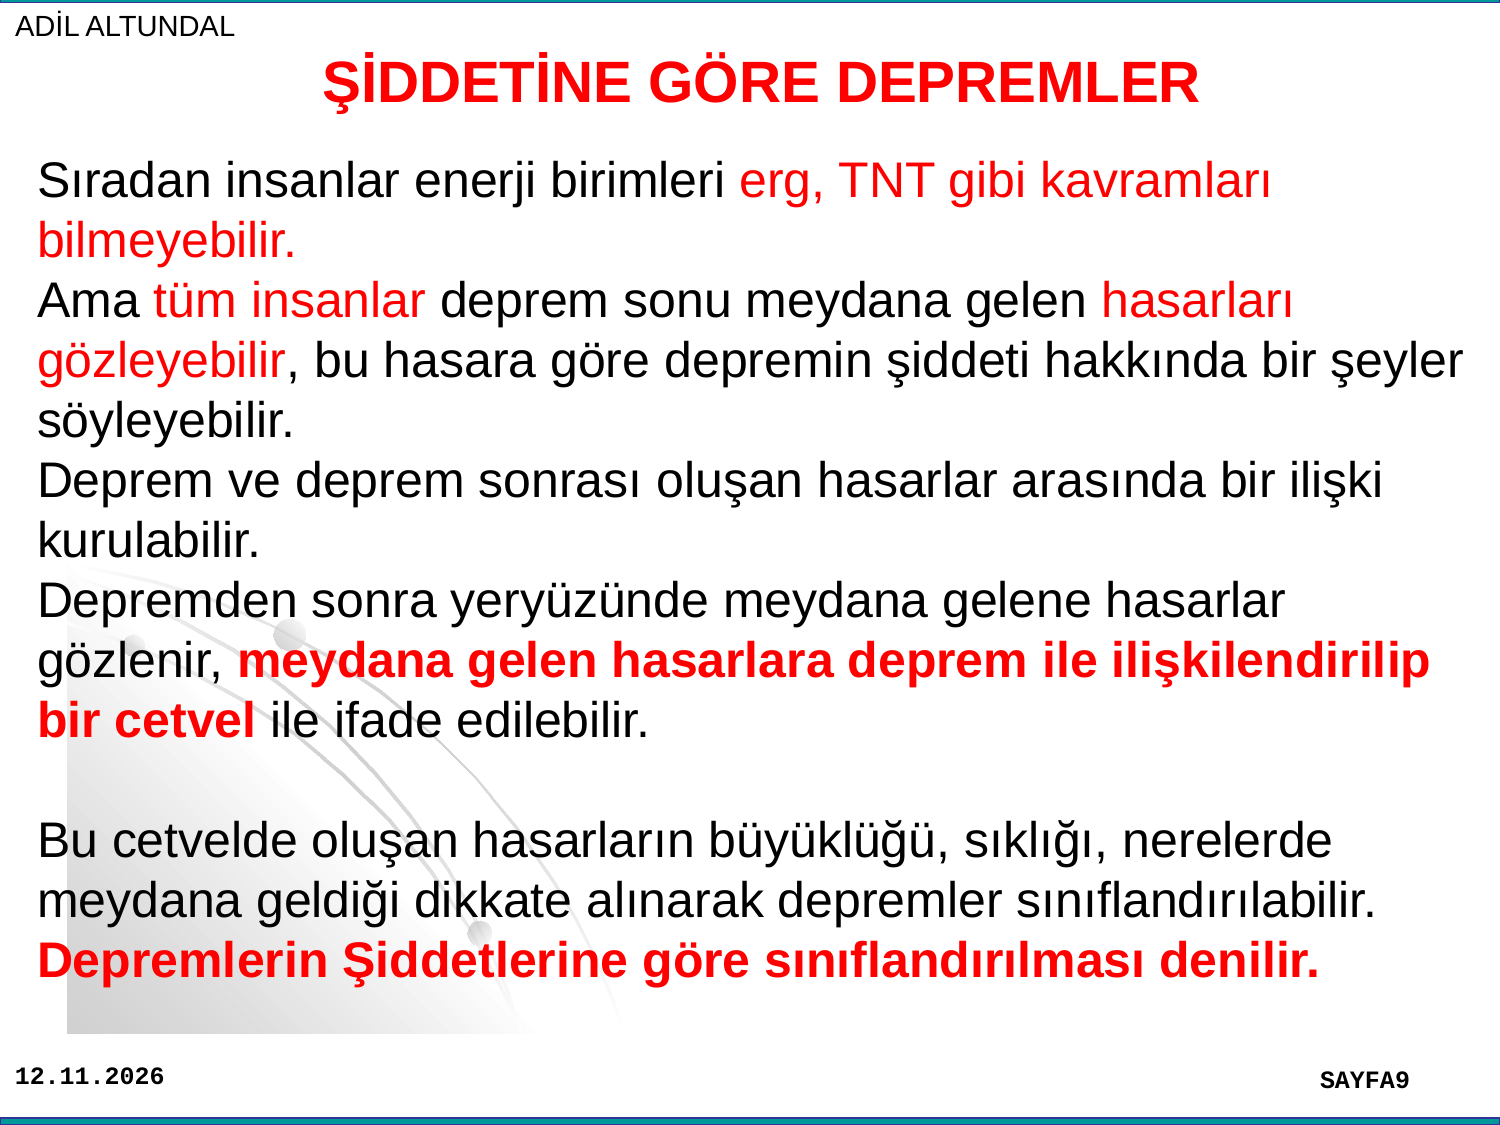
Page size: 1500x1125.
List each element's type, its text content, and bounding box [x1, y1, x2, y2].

slide_number SAYFA9 [1133, 1055, 1426, 1103]
slide_number ADİL ALTUNDAL [0, 0, 351, 79]
title ŞİDDETİNE GÖRE DEPREMLER [253, 14, 1270, 140]
text_box Sıradan insanlar enerji birimleri erg, TNT gibi kavramları bilmeyebilir. Ama tüm insanlar deprem sonu meydana gelen hasarları gözleyebilir, bu hasara göre depremin şiddeti hakkında bir şeyler söyleyebilir. Deprem ve deprem sonrası oluşan hasarlar arasında bir ilişki kurulabilir. Depremden sonra yeryüzünde meydana gelene hasarlar gözlenir, meydana gelen hasarlara deprem ile ilişkilendirilip bir cetvel ile ifade edilebilir. Bu cetvelde oluşan hasarların büyüklüğü, sıklığı, nerelerde meydana geldiği dikkate alınarak depremler sınıflandırılabilir. Depremlerin Şiddetlerine göre sınıflandırılması denilir. [22, 140, 1486, 996]
